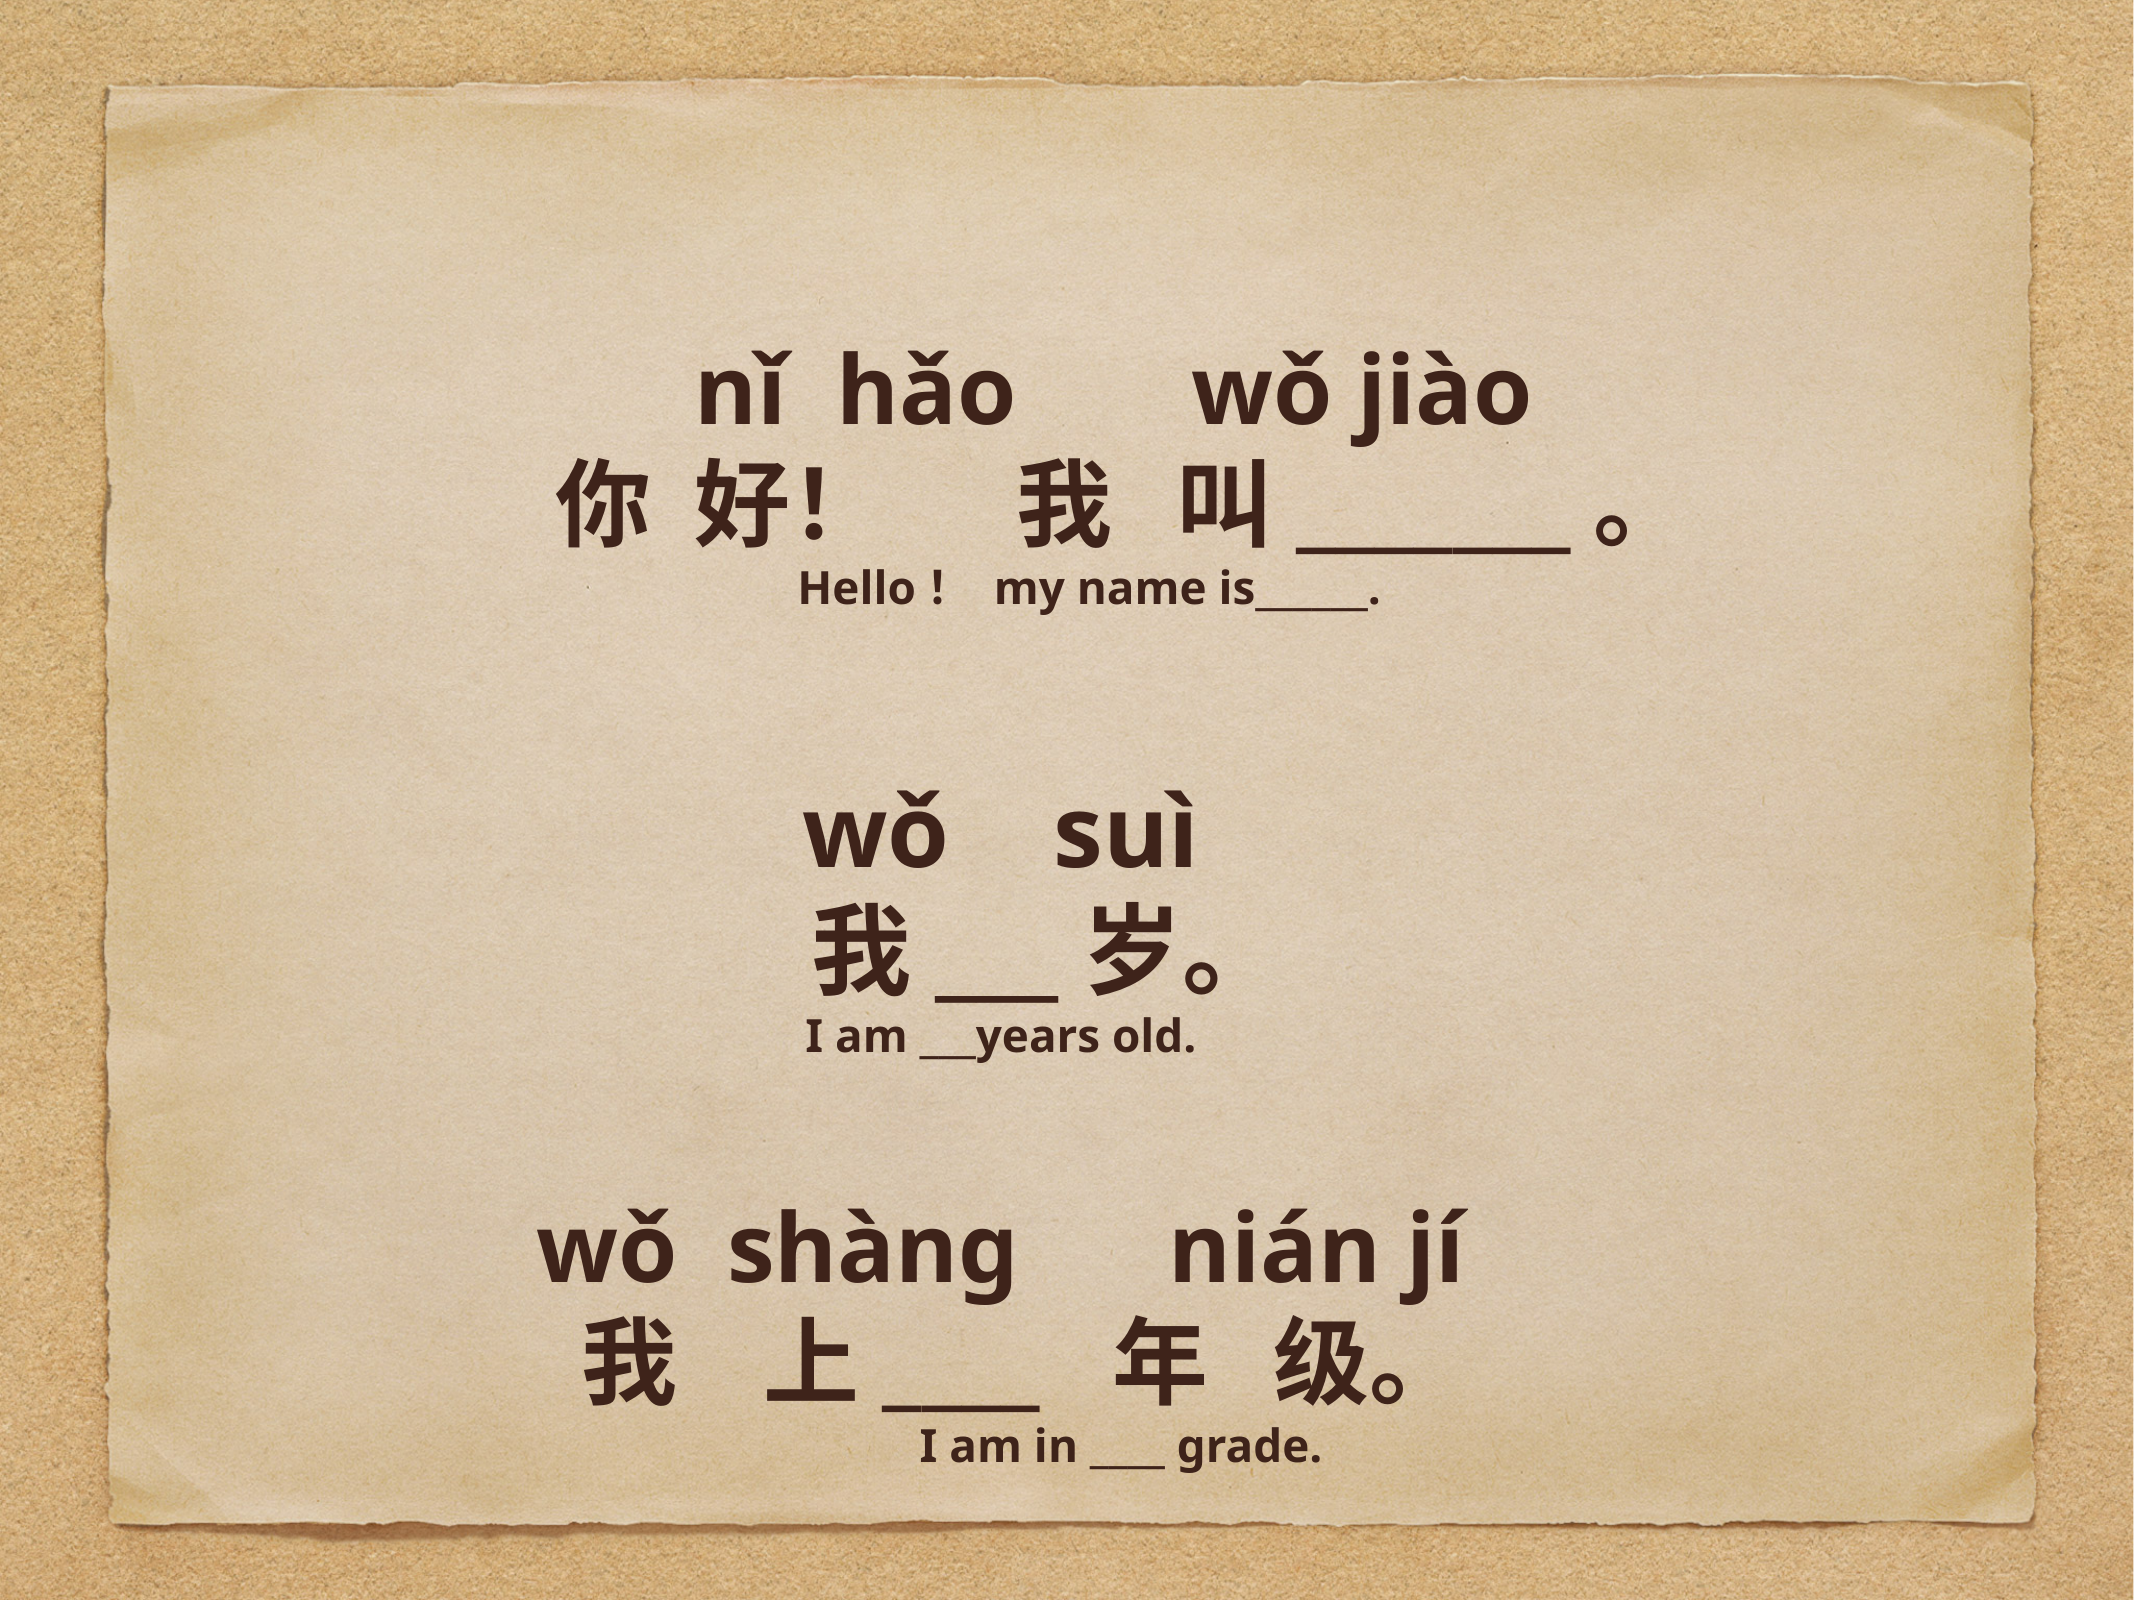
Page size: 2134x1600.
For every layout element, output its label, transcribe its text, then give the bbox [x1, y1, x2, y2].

text_box nǐ hǎo wǒ jiào 你 好！ 我 叫_______。 Hello！ my name is______. [480, 320, 1698, 622]
picture [0, 0, 2134, 1600]
text_box wǒ suì 我___岁。 I am ___years old. [711, 758, 1291, 1071]
text_box wǒ shàng nián jí 我 上____ 年 级。 I am in ____ grade. [527, 1178, 1475, 1480]
